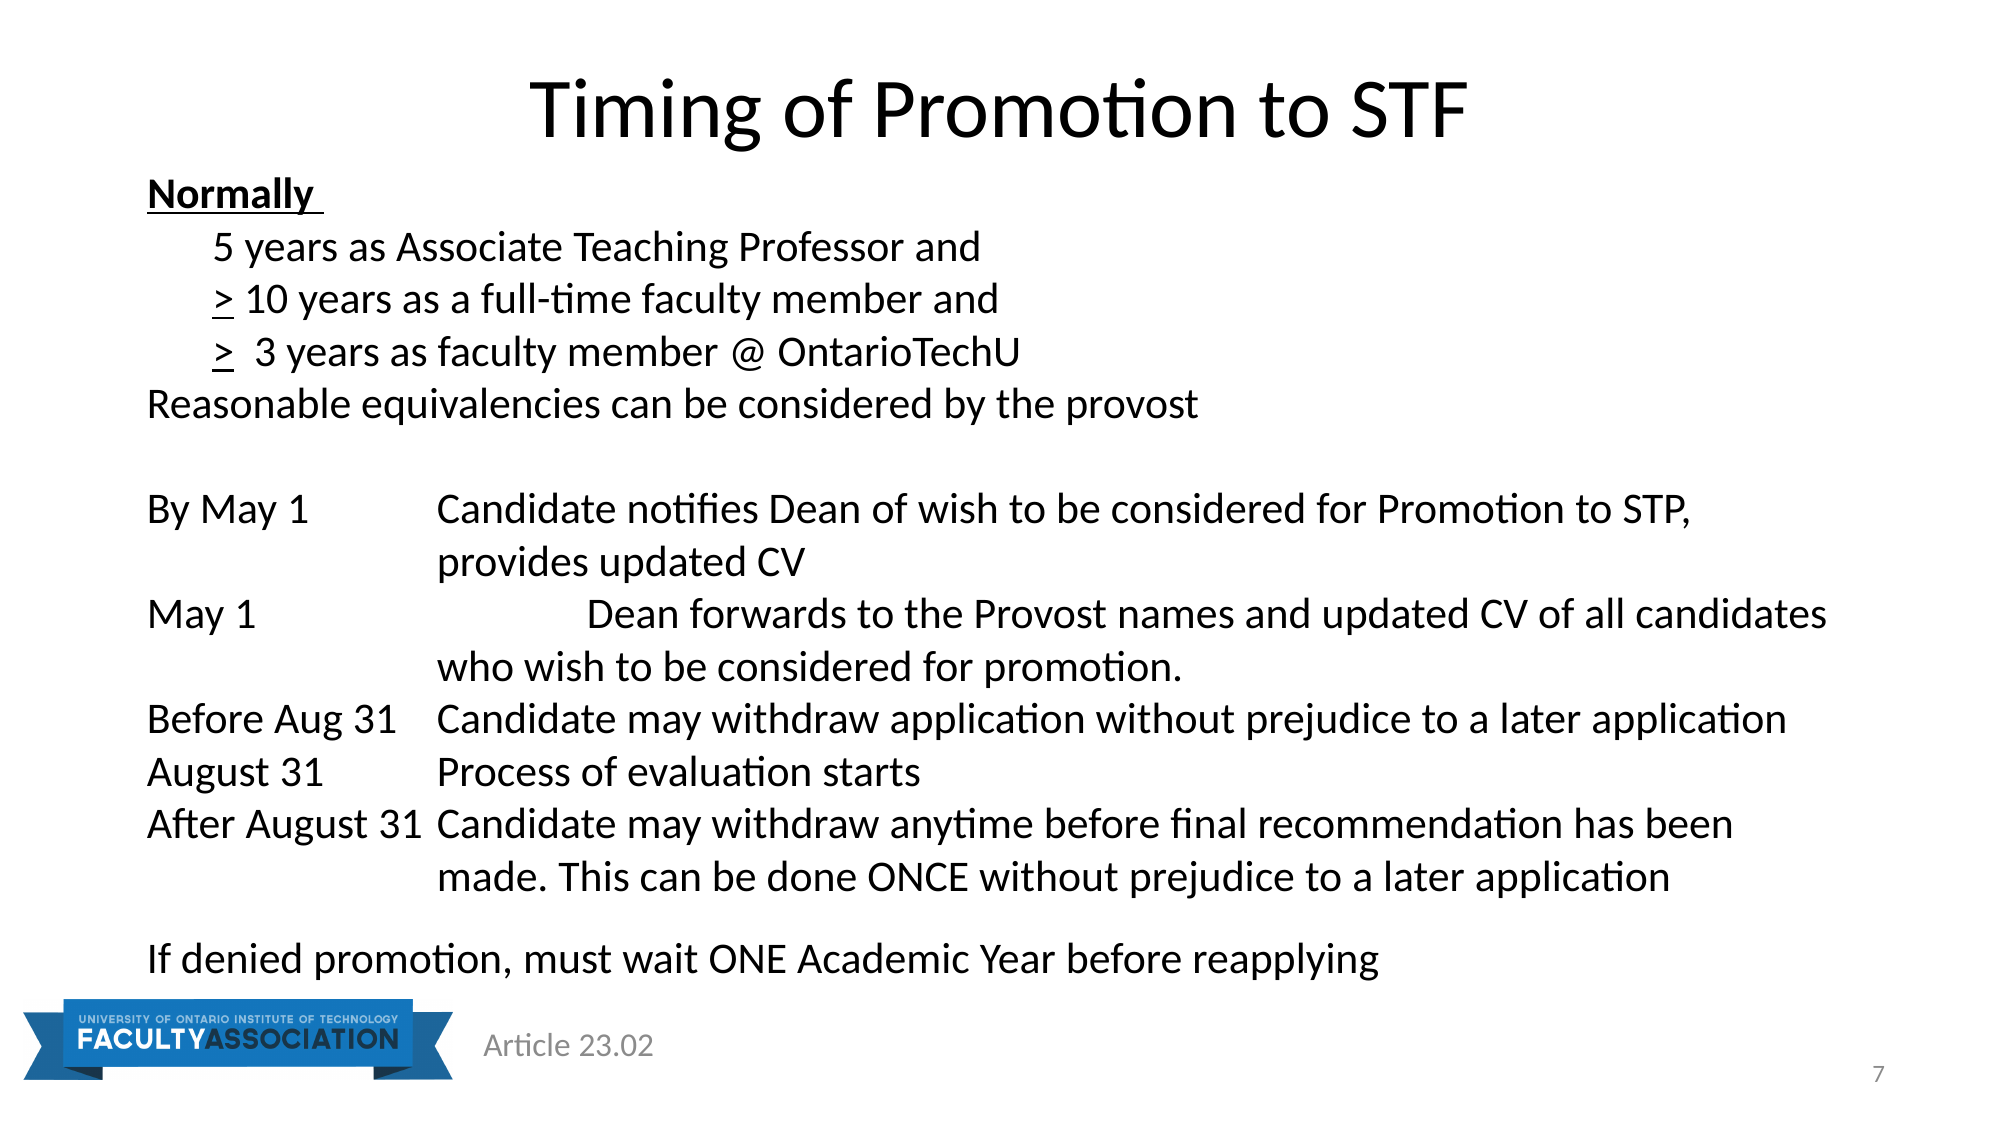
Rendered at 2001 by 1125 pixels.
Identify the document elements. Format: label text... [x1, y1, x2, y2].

picture [23, 999, 453, 1080]
title Timing of Promotion to STF [99, 45, 1900, 163]
footer Article 23.02 [468, 1012, 1102, 1073]
slide_number 7 [1433, 1042, 1900, 1103]
list Normally 5 years as Associate Teaching Professor and > 10 years as a full-time faculty member and > 3 years as faculty member @ OntarioTechU Reasonable equivalencies can be considered by the provost By May 1 Candidate notifies Dean of wish to be considered for Promotion to STP, provides updated CV May 1 Dean forwards to the Provost names and updated CV of all candidates who wish to be considered for promotion. Before Aug 31 Candidate may withdraw application without prejudice to a later application August 31 Process of evaluation starts After August 31 Candidate may withdraw anytime before final recommendation has been made. This can be done ONCE without prejudice to a later application If denied promotion, must wait ONE Academic Year before reapplying [131, 157, 1869, 900]
